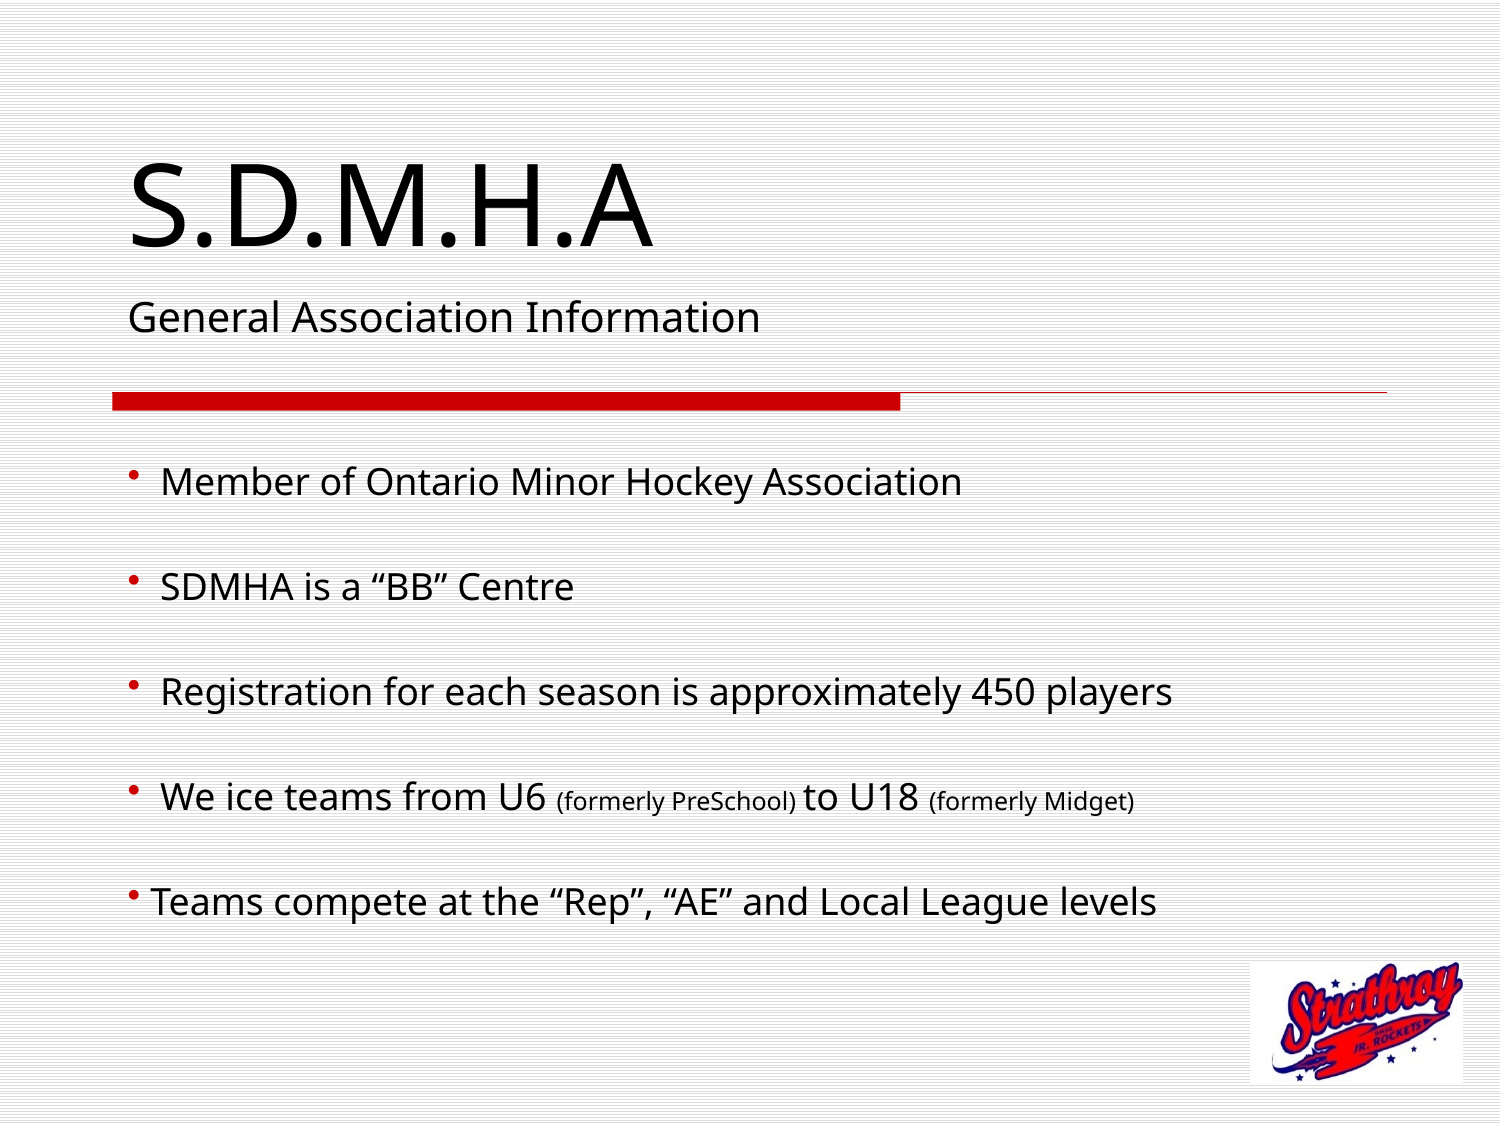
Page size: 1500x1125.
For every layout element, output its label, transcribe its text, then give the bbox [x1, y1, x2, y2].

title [1249, 962, 1463, 1086]
text_box S.D.M.H.A General Association Information [112, 124, 1438, 349]
subtitle Member of Ontario Minor Hockey Association SDMHA is a “BB” Centre Registration for each season is approximately 450 players We ice teams from U6 (formerly PreSchool) to U18 (formerly Midget) Teams compete at the “Rep”, “AE” and Local League levels [112, 449, 1313, 976]
